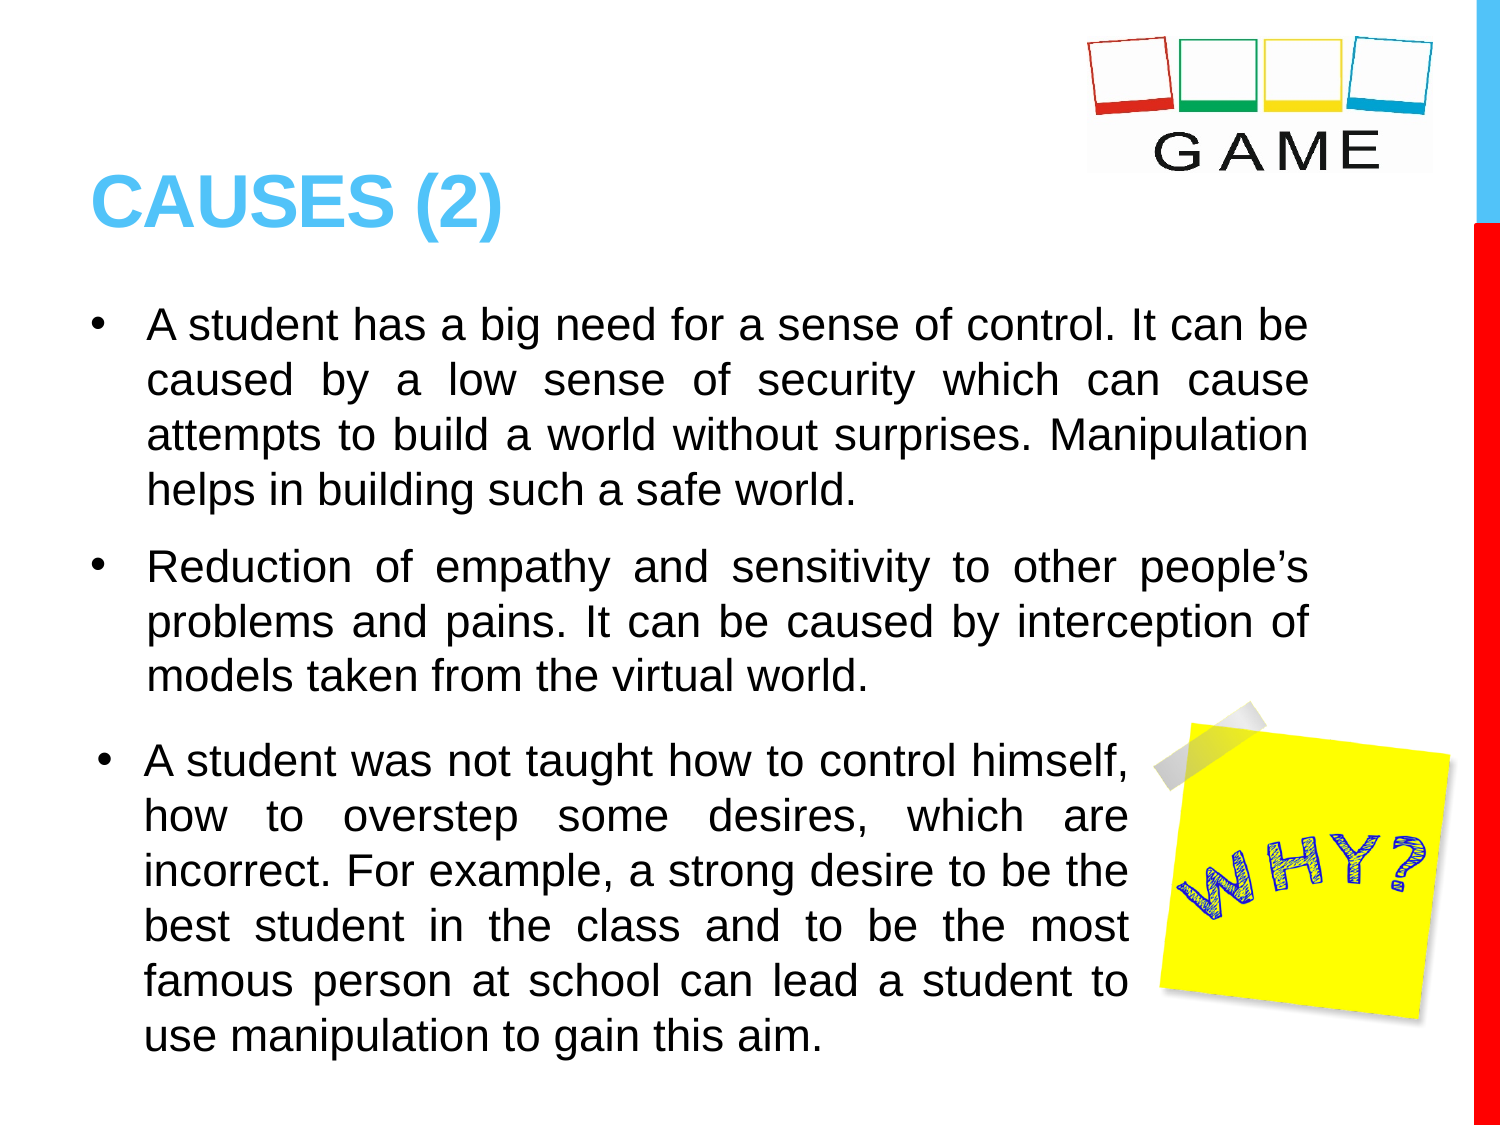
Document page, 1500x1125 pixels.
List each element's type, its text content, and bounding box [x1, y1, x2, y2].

text_box A student was not taught how to control himself, how to overstep some desires, which are incorrect. For example, a strong desire to be the best student in the class and to be the most famous person at school can lead a student to use manipulation to gain this aim. [81, 723, 1146, 1114]
picture [1117, 691, 1481, 1055]
picture [1087, 36, 1433, 173]
list A student has a big need for a sense of control. It can be caused by a low sense of security which can cause attempts to build a world without surprises. Manipulation helps in building such a safe world. Reduction of empathy and sensitivity to other people’s problems and pains. It can be caused by interception of models taken from the virtual world. [75, 287, 1325, 799]
title CAUSES (2) [75, 25, 1025, 250]
